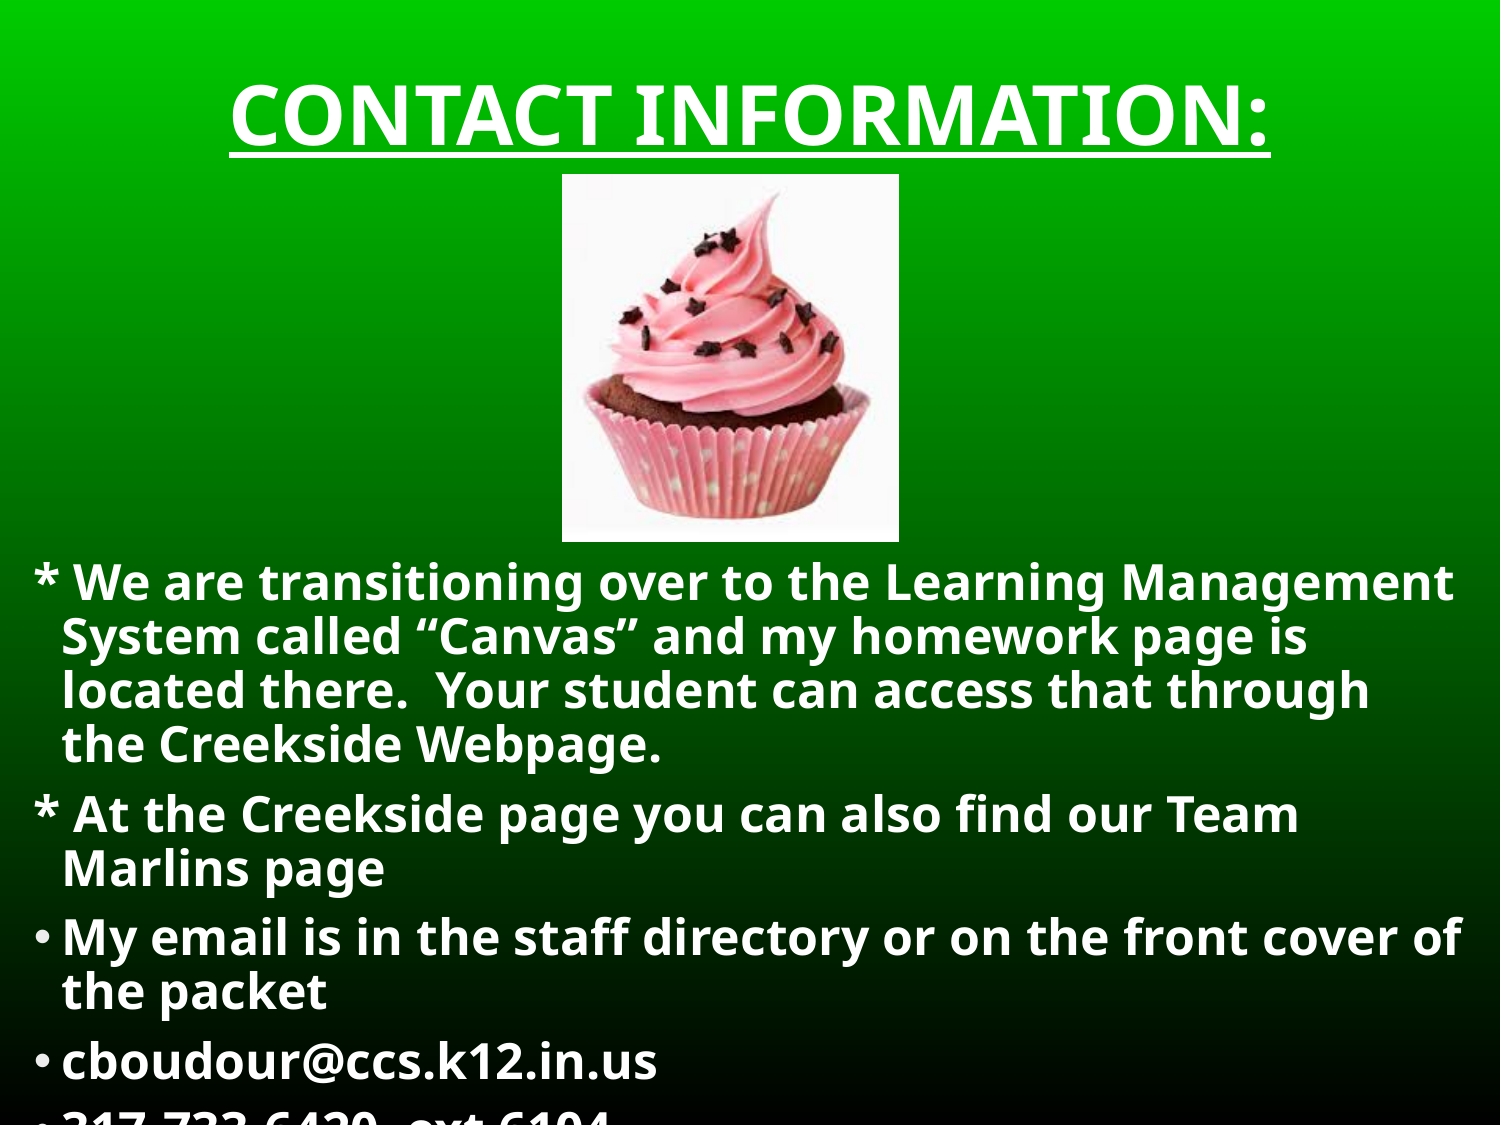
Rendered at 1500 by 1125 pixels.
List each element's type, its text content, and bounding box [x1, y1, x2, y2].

picture [562, 174, 899, 542]
list * We are transitioning over to the Learning Management System called “Canvas” and my homework page is located there. Your student can access that through the Creekside Webpage. * At the Creekside page you can also find our Team Marlins page My email is in the staff directory or on the front cover of the packet cboudour@ccs.k12.in.us 317-733-6420, ext 6104 [18, 549, 1482, 1093]
title CONTACT INFORMATION: [103, 59, 1397, 278]
